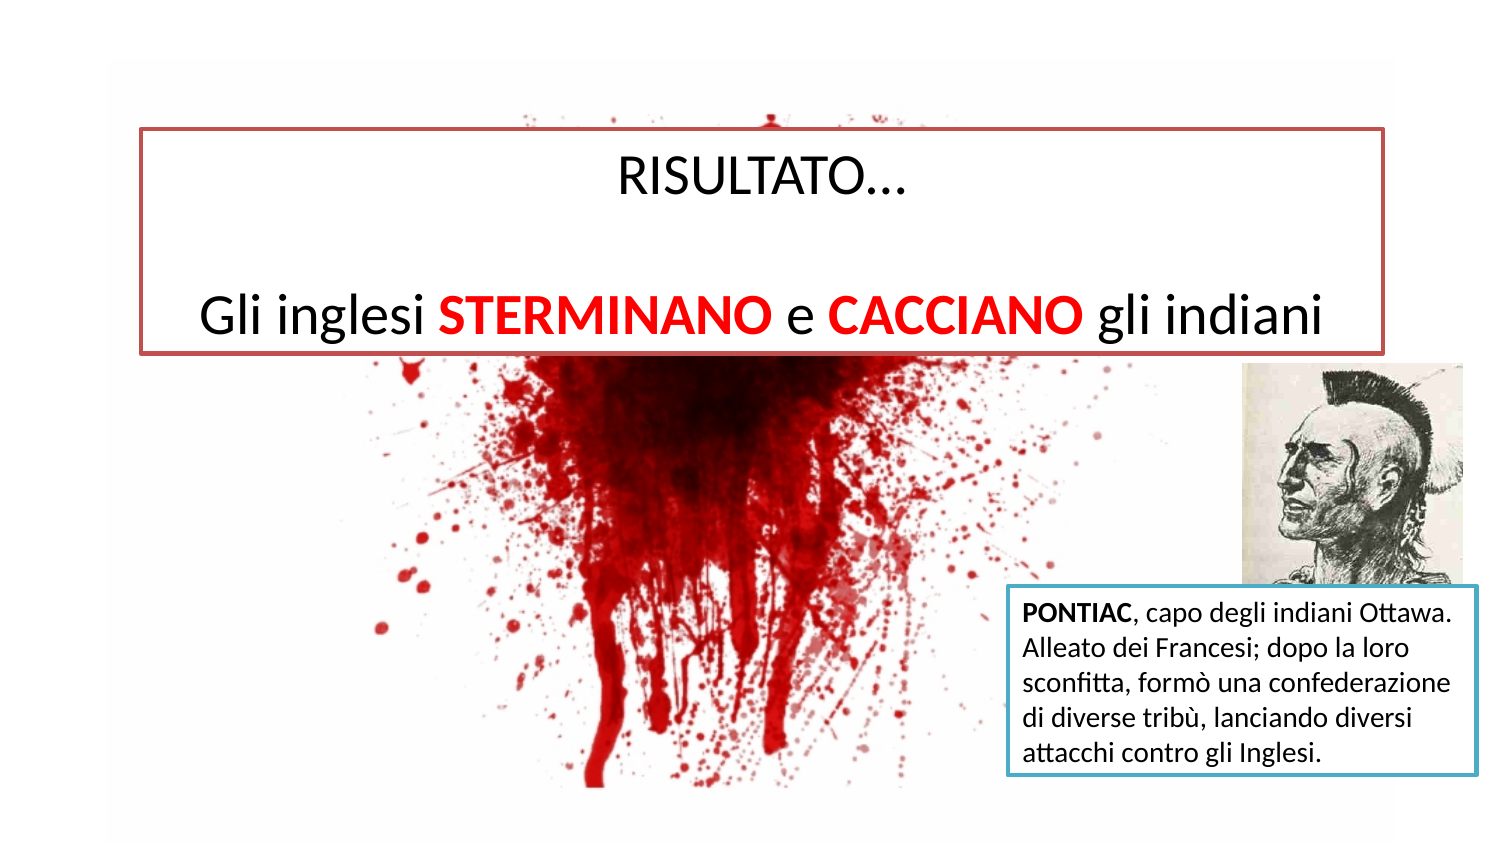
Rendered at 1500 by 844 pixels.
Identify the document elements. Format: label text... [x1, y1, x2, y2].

text_box PONTIAC, capo degli indiani Ottawa. Alleato dei Francesi; dopo la loro sconfitta, formò una confederazione di diverse tribù, lanciando diversi attacchi contro gli Inglesi. [1400, 584, 1479, 777]
picture [105, 57, 1464, 844]
